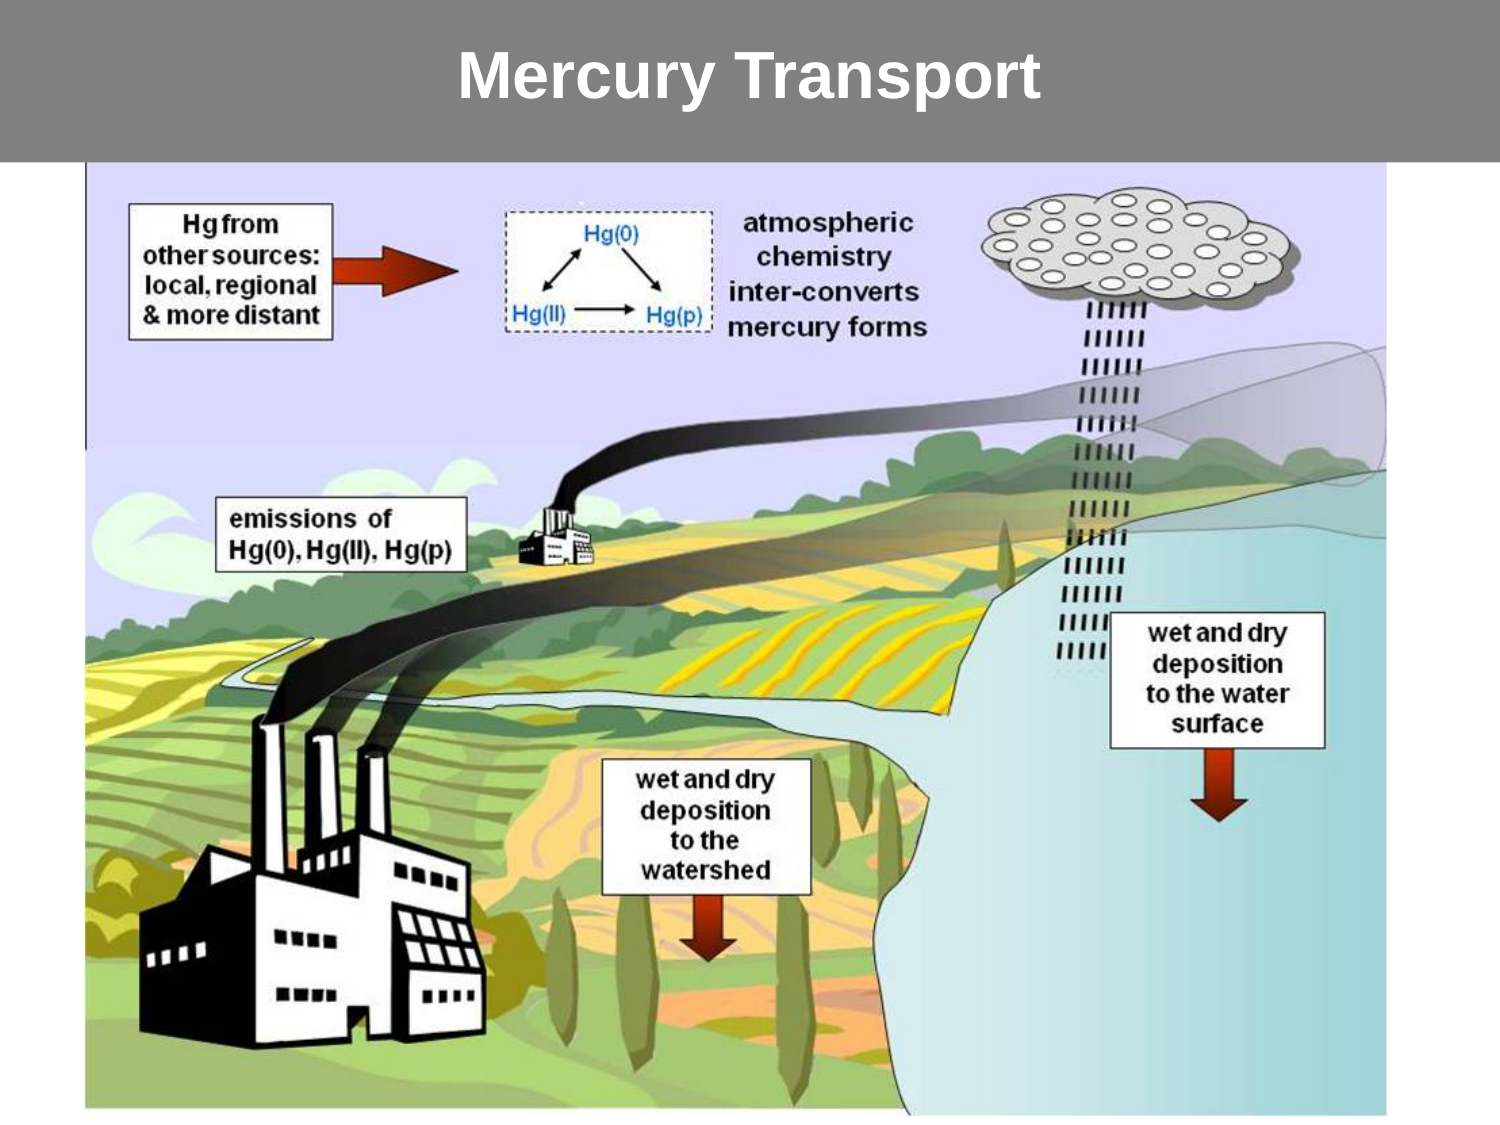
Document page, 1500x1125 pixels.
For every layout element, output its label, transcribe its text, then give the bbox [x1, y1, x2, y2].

text_box Mercury Transport [74, 24, 1425, 213]
picture [84, 137, 1388, 1117]
text_box [0, 0, 1500, 164]
